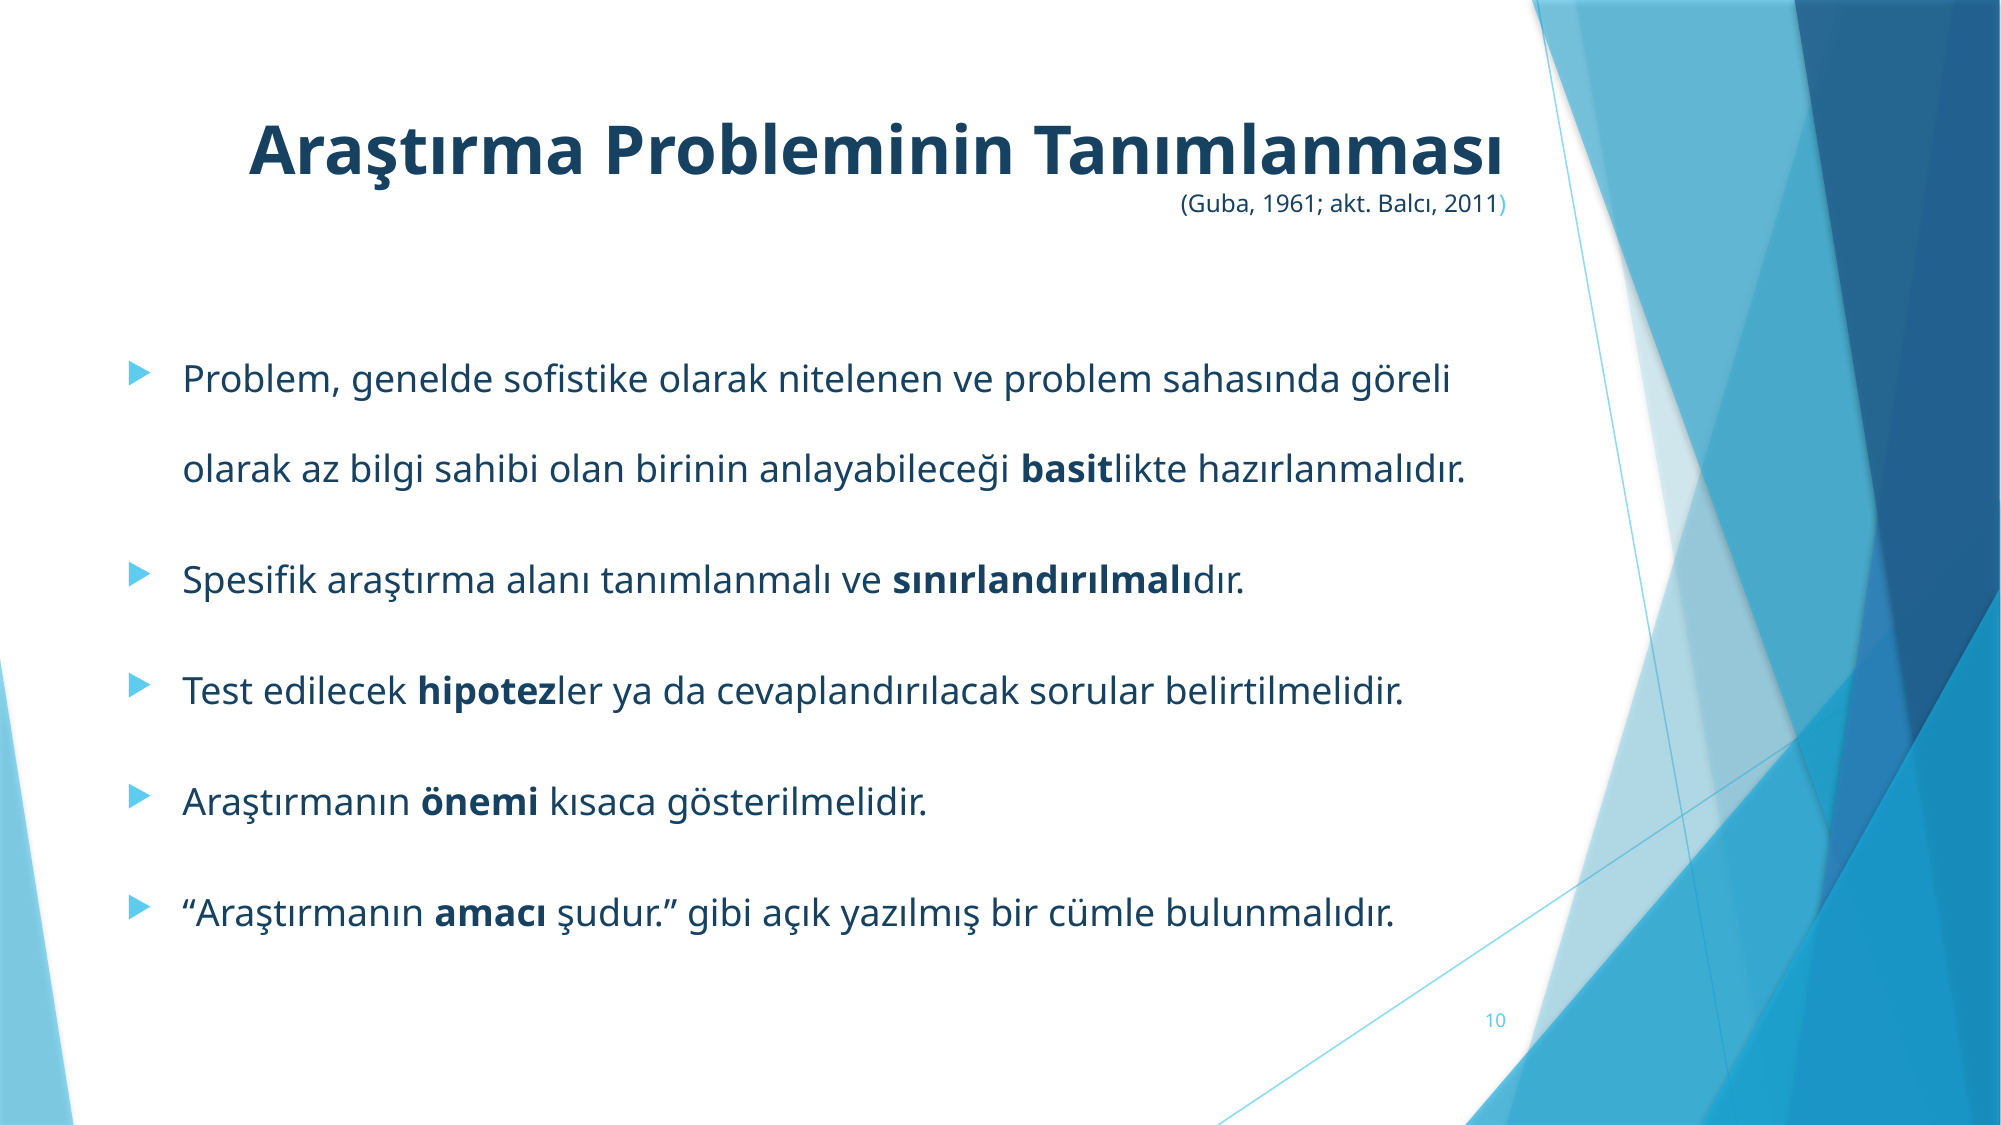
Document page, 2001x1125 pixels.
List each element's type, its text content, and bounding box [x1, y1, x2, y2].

slide_number 10 [1409, 991, 1522, 1051]
title Araştırma Probleminin Tanımlanması (Guba, 1961; akt. Balcı, 2011) [111, 99, 1522, 289]
list Problem, genelde sofistike olarak nitelenen ve problem sahasında göreli olarak az bilgi sahibi olan birinin anlayabileceği basitlikte hazırlanmalıdır. Spesifik araştırma alanı tanımlanmalı ve sınırlandırılmalıdır. Test edilecek hipotezler ya da cevaplandırılacak sorular belirtilmelidir. Araştırmanın önemi kısaca gösterilmelidir. “Araştırmanın amacı şudur.” gibi açık yazılmış bir cümle bulunmalıdır. [111, 302, 1575, 978]
